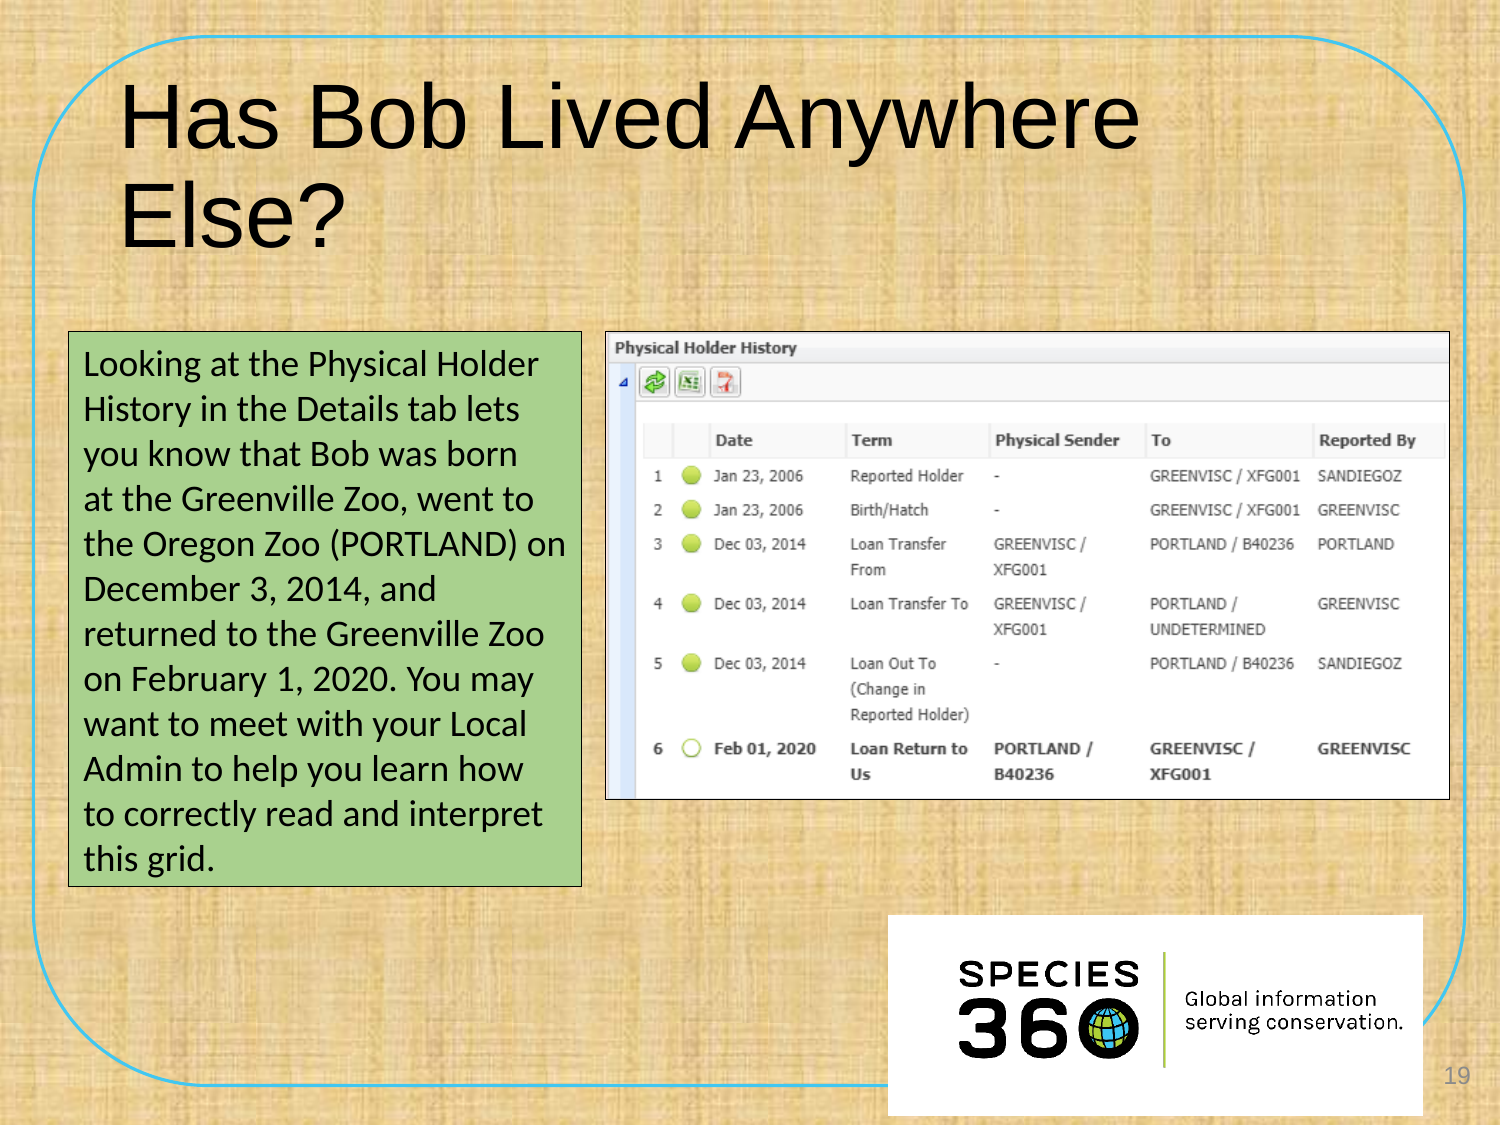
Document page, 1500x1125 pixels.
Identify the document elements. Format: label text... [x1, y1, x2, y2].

slide_number 19 [1148, 1044, 1487, 1105]
title Has Bob Lived Anywhere Else? [103, 59, 1397, 278]
text_box Looking at the Physical Holder History in the Details tab lets you know that Bob was born at the Greenville Zoo, went to the Oregon Zoo (PORTLAND) on December 3, 2014, and returned to the Greenville Zoo on February 1, 2020. You may want to meet with your Local Admin to help you learn how to correctly read and interpret this grid. [68, 331, 582, 887]
picture [0, 0, 1500, 1125]
